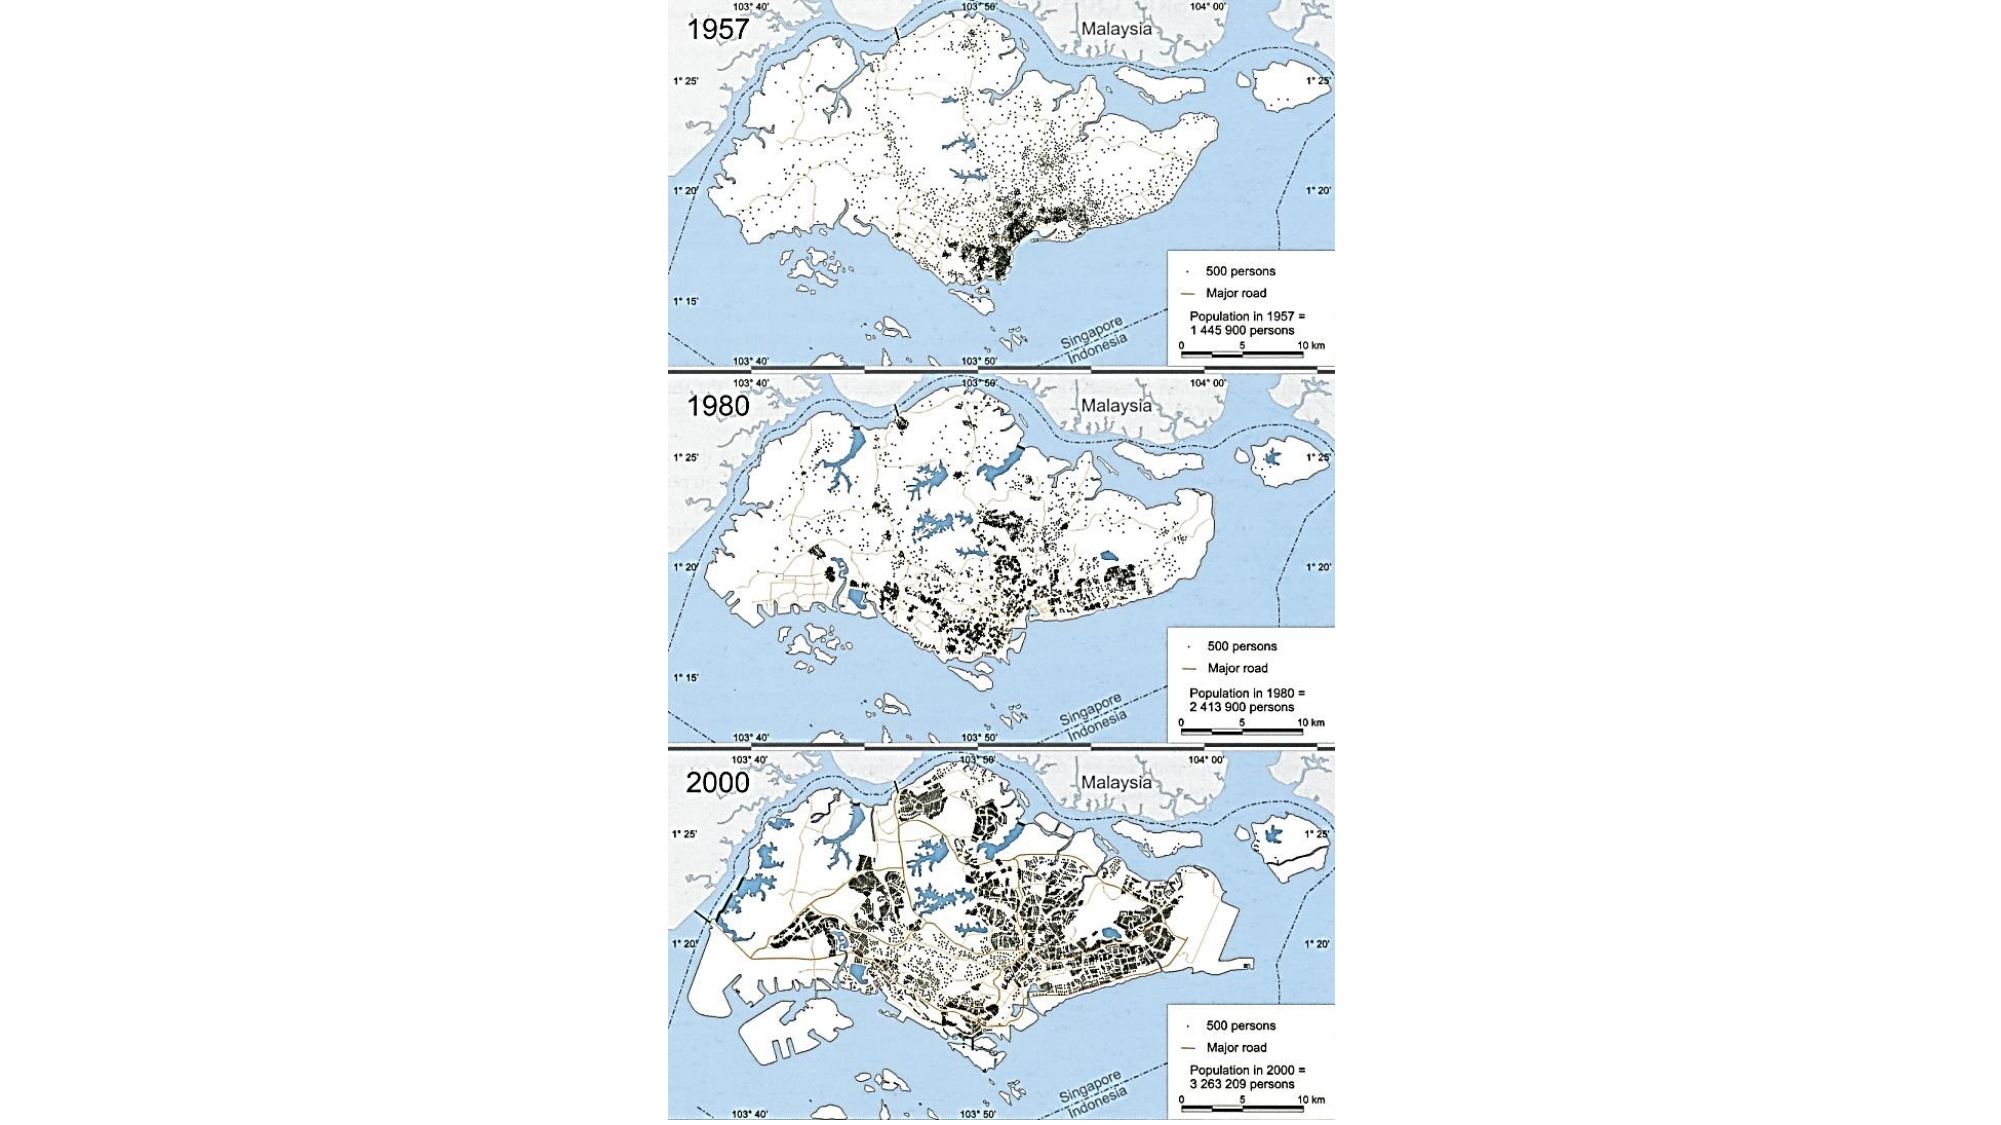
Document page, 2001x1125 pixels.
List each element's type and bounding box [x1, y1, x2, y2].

picture [668, 0, 1335, 1120]
